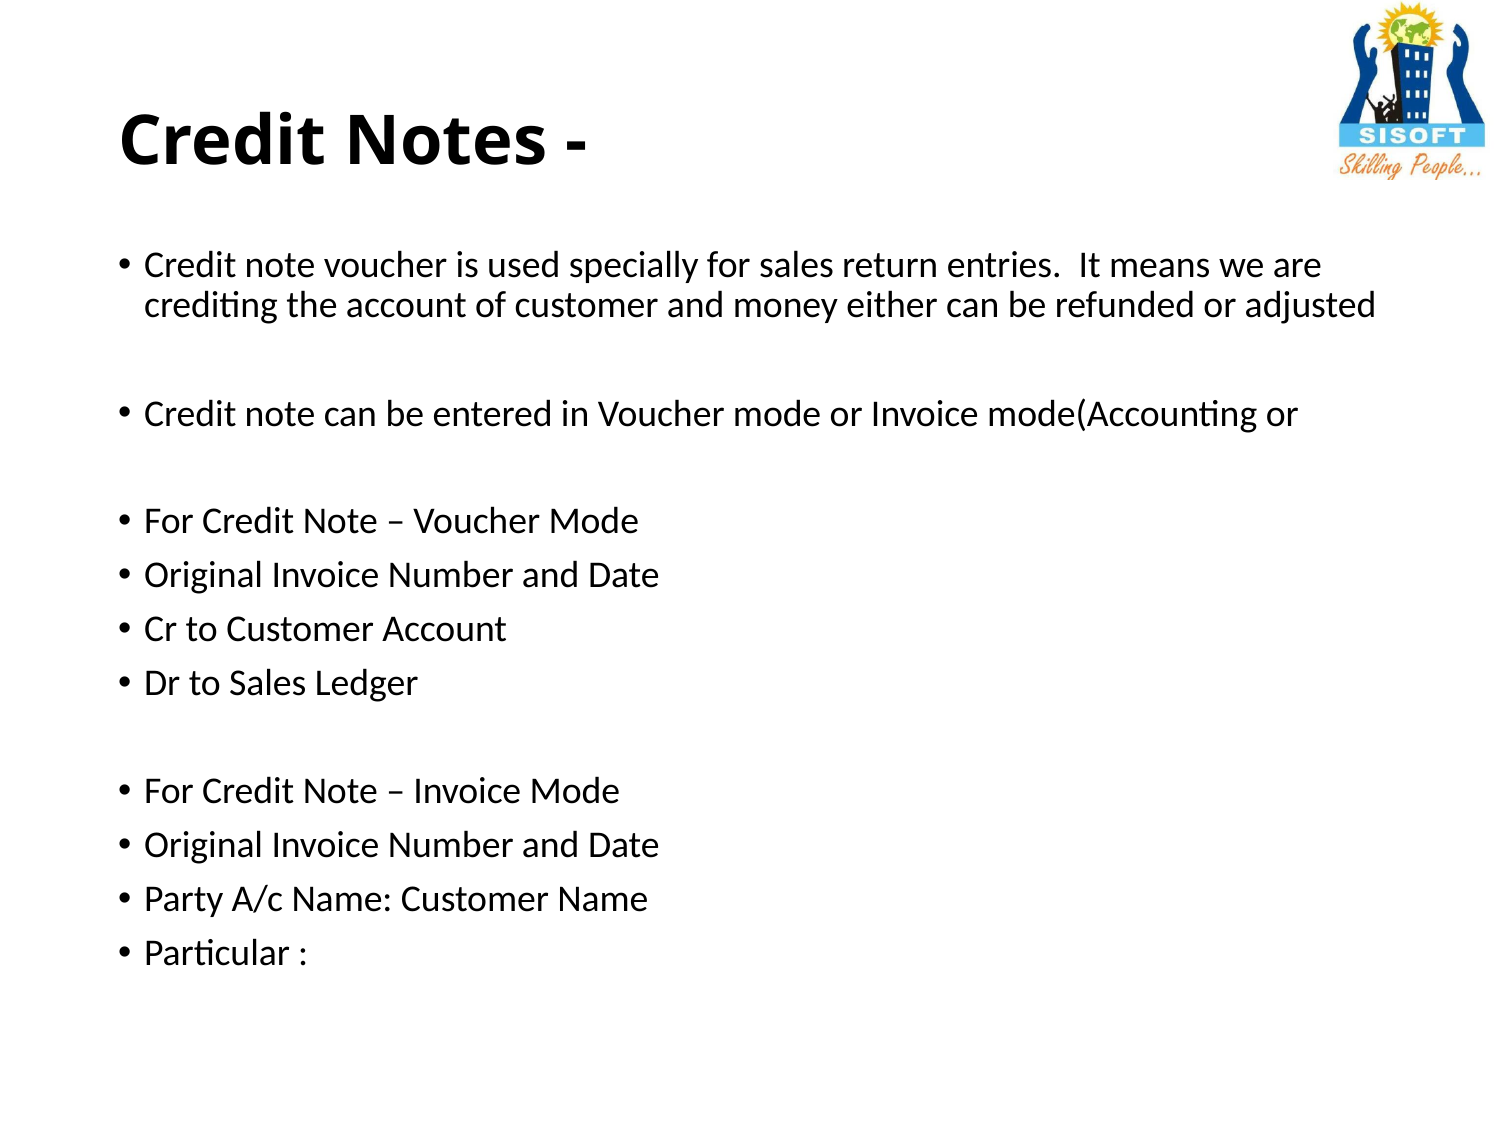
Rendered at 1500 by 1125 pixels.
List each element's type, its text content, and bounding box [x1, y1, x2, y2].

title Credit Notes - [103, 59, 1397, 225]
picture [1321, 0, 1500, 180]
list Credit note voucher is used specially for sales return entries. It means we are crediting the account of customer and money either can be refunded or adjusted Credit note can be entered in Voucher mode or Invoice mode(Accounting or For Credit Note – Voucher Mode Original Invoice Number and Date Cr to Customer Account Dr to Sales Ledger For Credit Note – Invoice Mode Original Invoice Number and Date Party A/c Name: Customer Name Particular : [103, 237, 1397, 1014]
